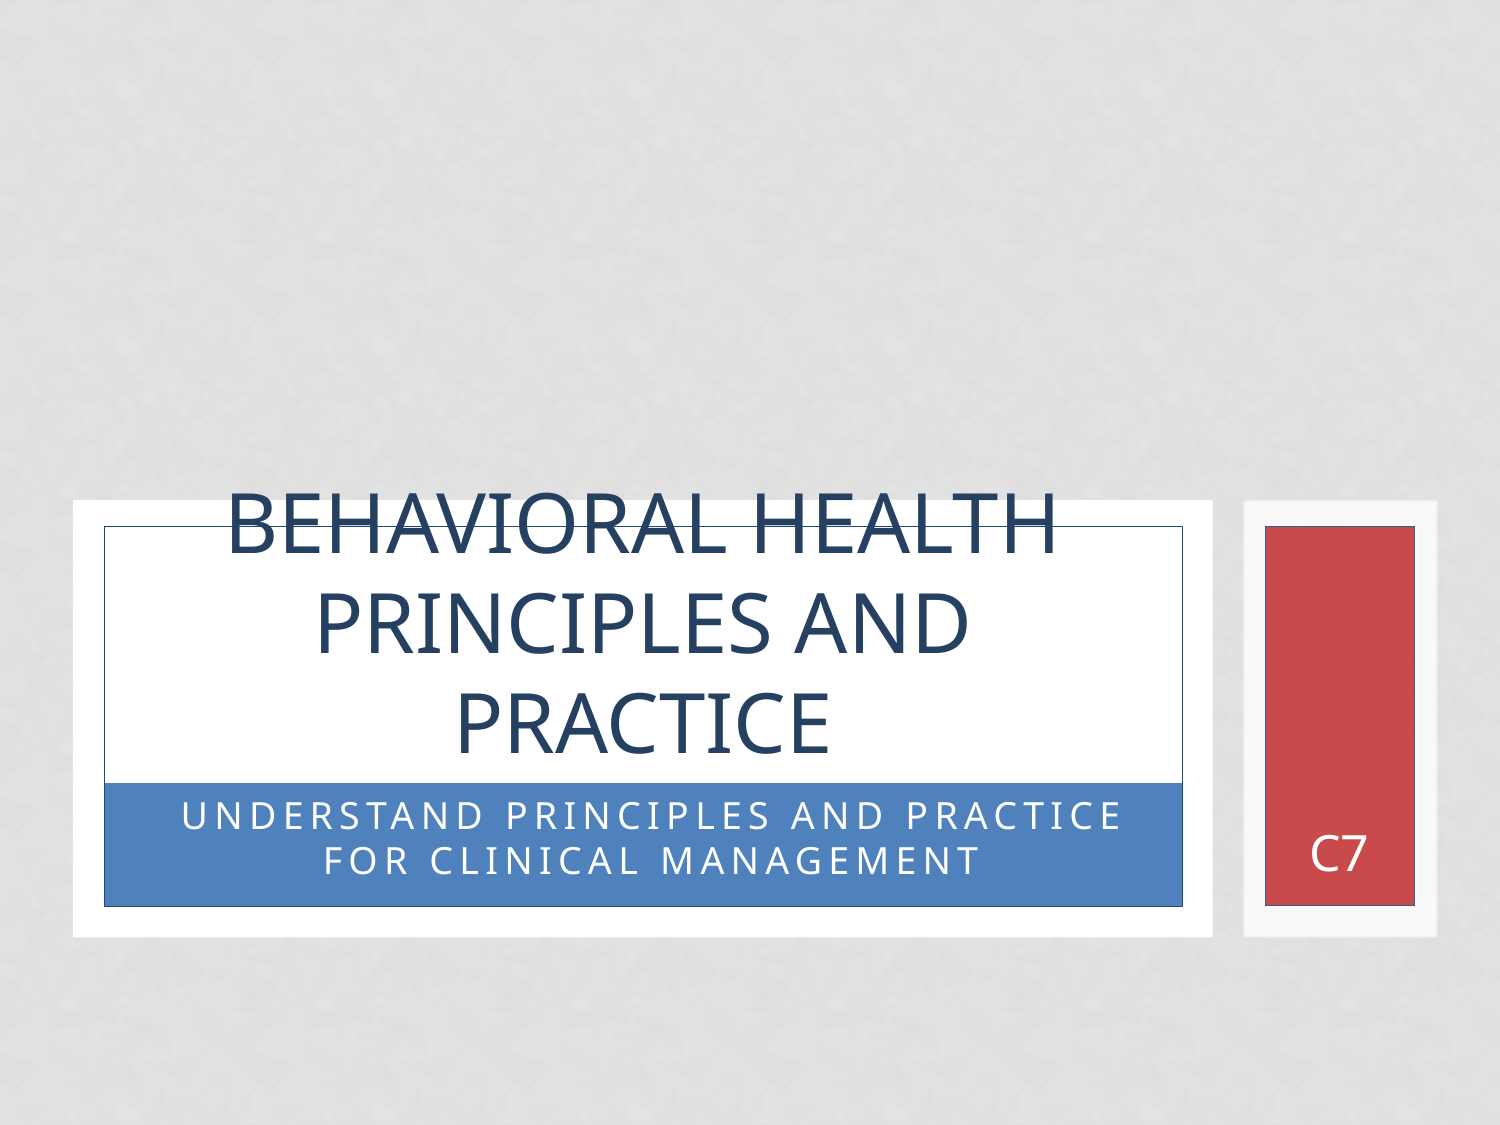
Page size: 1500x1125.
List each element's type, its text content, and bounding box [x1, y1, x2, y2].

title Behavioral Health Principles and Practice [99, 529, 1187, 778]
text_box C7 [1294, 813, 1387, 889]
subtitle Understand Principles and Practice for clinical management [105, 784, 1181, 912]
